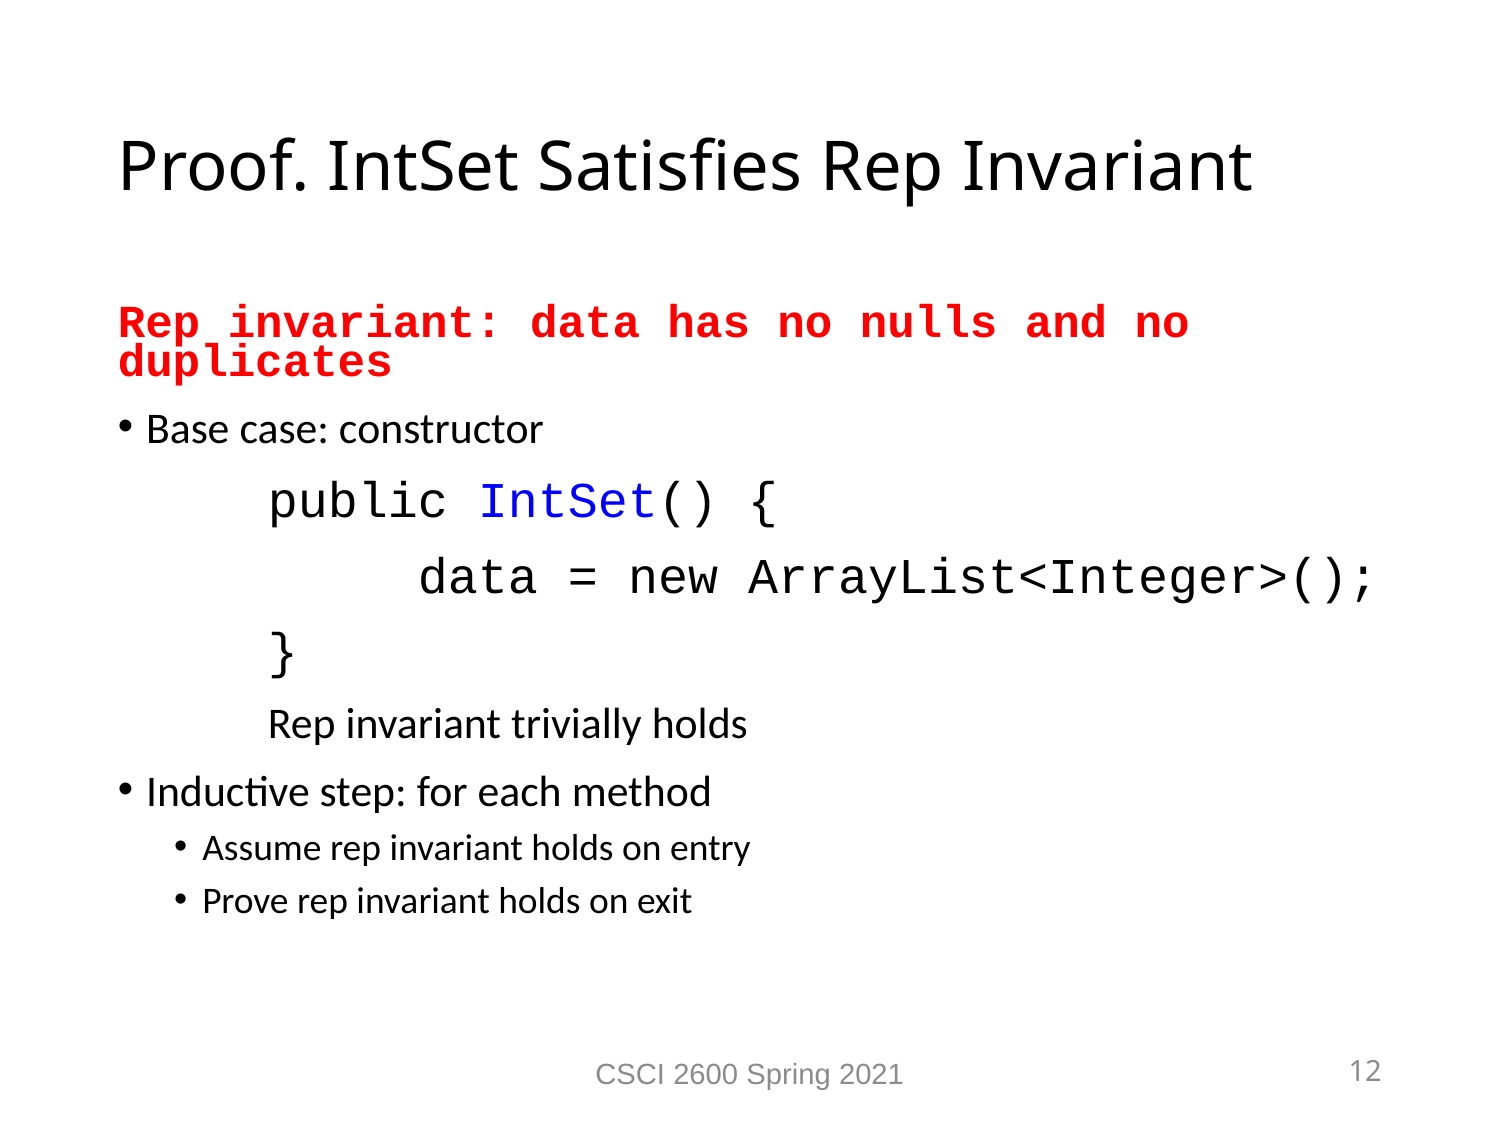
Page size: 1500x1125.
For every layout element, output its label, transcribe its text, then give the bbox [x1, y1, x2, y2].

text_box CSCI 2600 Spring 2021 [496, 1042, 1003, 1103]
text_box 12 [1059, 1042, 1397, 1103]
text_box Proof. IntSet Satisfies Rep Invariant [103, 59, 1397, 278]
text_box Rep invariant: data has no nulls and no duplicates Base case: constructor public IntSet() { data = new ArrayList<Integer>(); } Rep invariant trivially holds Inductive step: for each method Assume rep invariant holds on entry Prove rep invariant holds on exit [103, 299, 1397, 1014]
